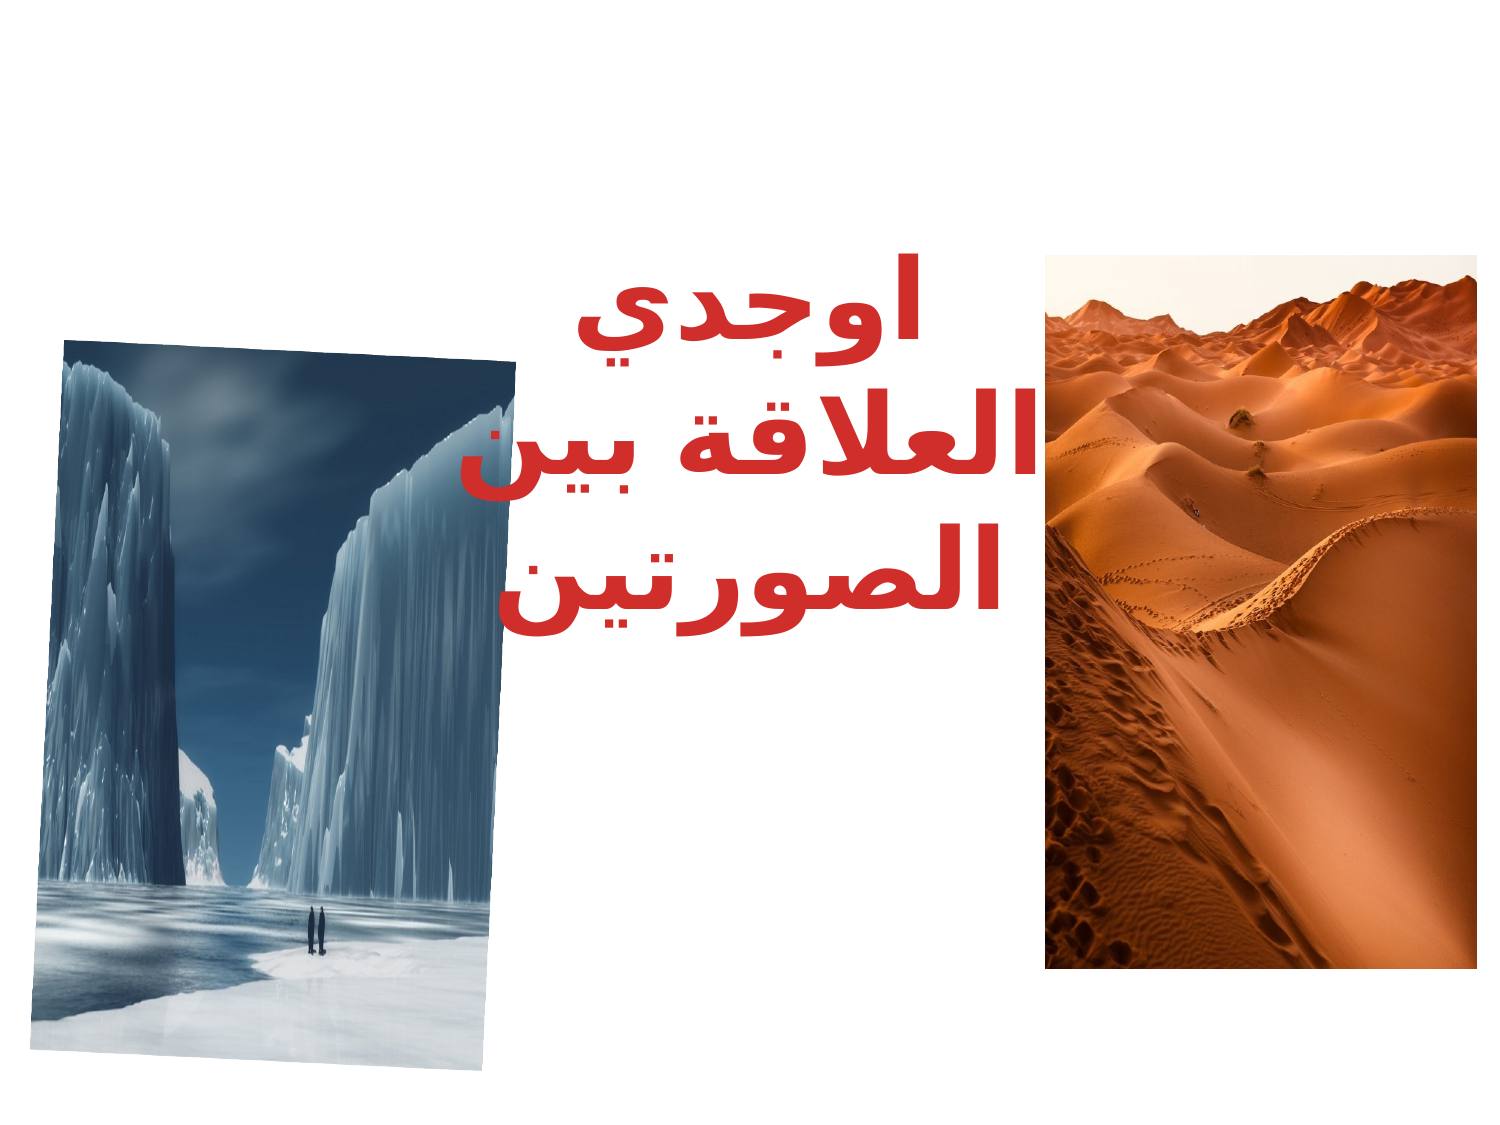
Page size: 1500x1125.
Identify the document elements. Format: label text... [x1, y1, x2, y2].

picture [30, 341, 502, 1070]
text_box اوجدي العلاقة بين الصورتين [439, 219, 1061, 640]
picture [1045, 255, 1477, 969]
